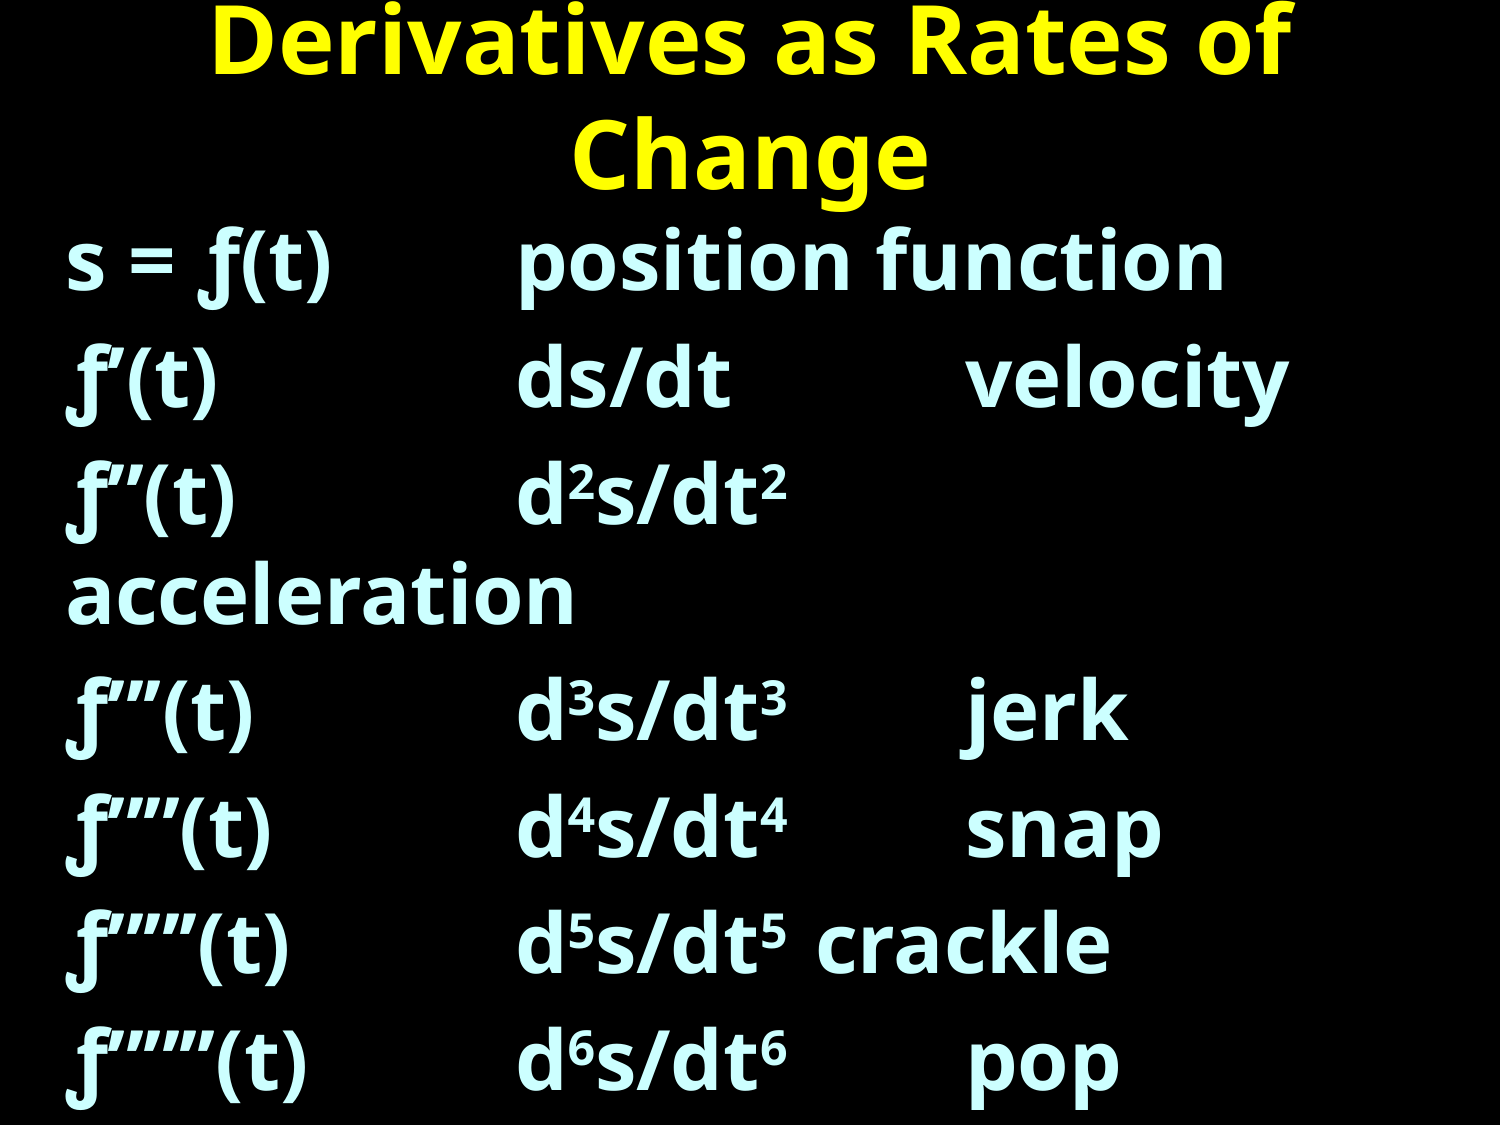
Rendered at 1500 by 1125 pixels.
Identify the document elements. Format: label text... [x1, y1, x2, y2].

title Derivatives as Rates of Change [0, 0, 1500, 188]
list s = ƒ(t) position function ƒ’(t) ds/dt velocity ƒ’’(t) d2s/dt2 acceleration ƒ’’’(t) d3s/dt3 jerk ƒ’’’’(t) d4s/dt4 snap ƒ’’’’’(t) d5s/dt5 crackle ƒ’’’’’’(t) d6s/dt6 pop [50, 200, 1475, 1125]
